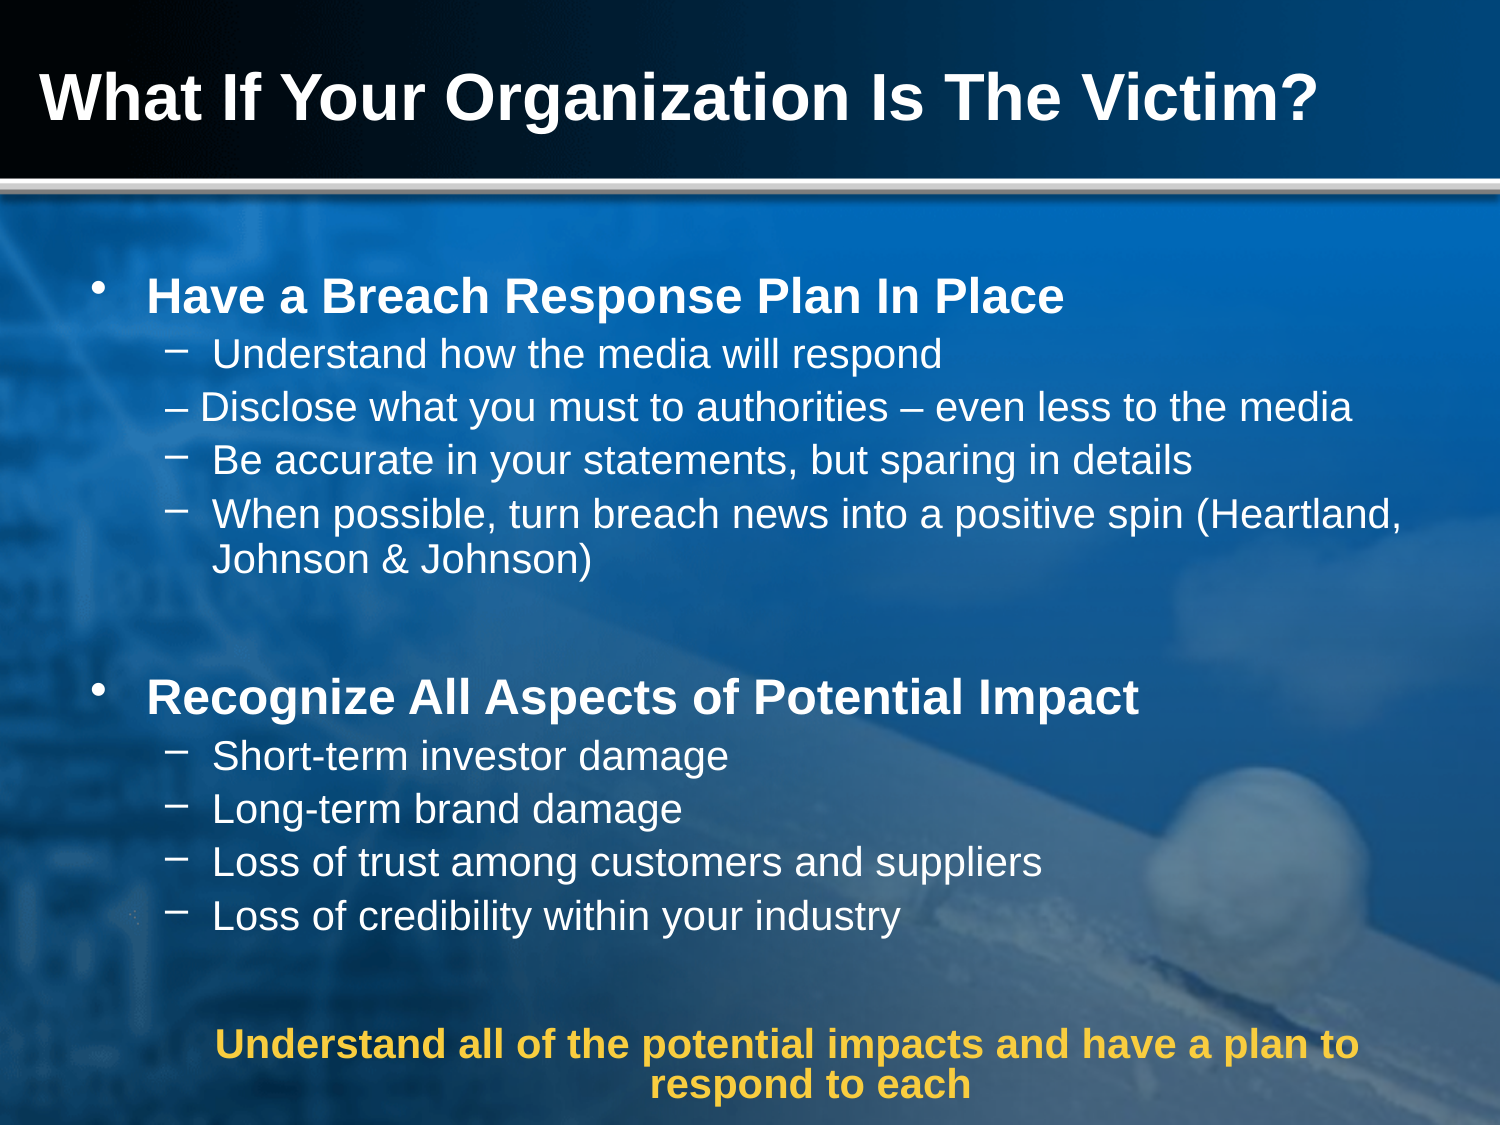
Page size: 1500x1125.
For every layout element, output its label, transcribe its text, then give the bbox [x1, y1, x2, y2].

picture [0, 0, 1500, 1125]
list Have a Breach Response Plan In Place Understand how the media will respond – Disclose what you must to authorities – even less to the media Be accurate in your statements, but sparing in details When possible, turn breach news into a positive spin (Heartland, Johnson & Johnson) Recognize All Aspects of Potential Impact Short-term investor damage Long-term brand damage Loss of trust among customers and suppliers Loss of credibility within your industry Understand all of the potential impacts and have a plan to respond to each [74, 262, 365, 601]
title What If Your Organization Is The Victim? [24, 0, 1476, 188]
